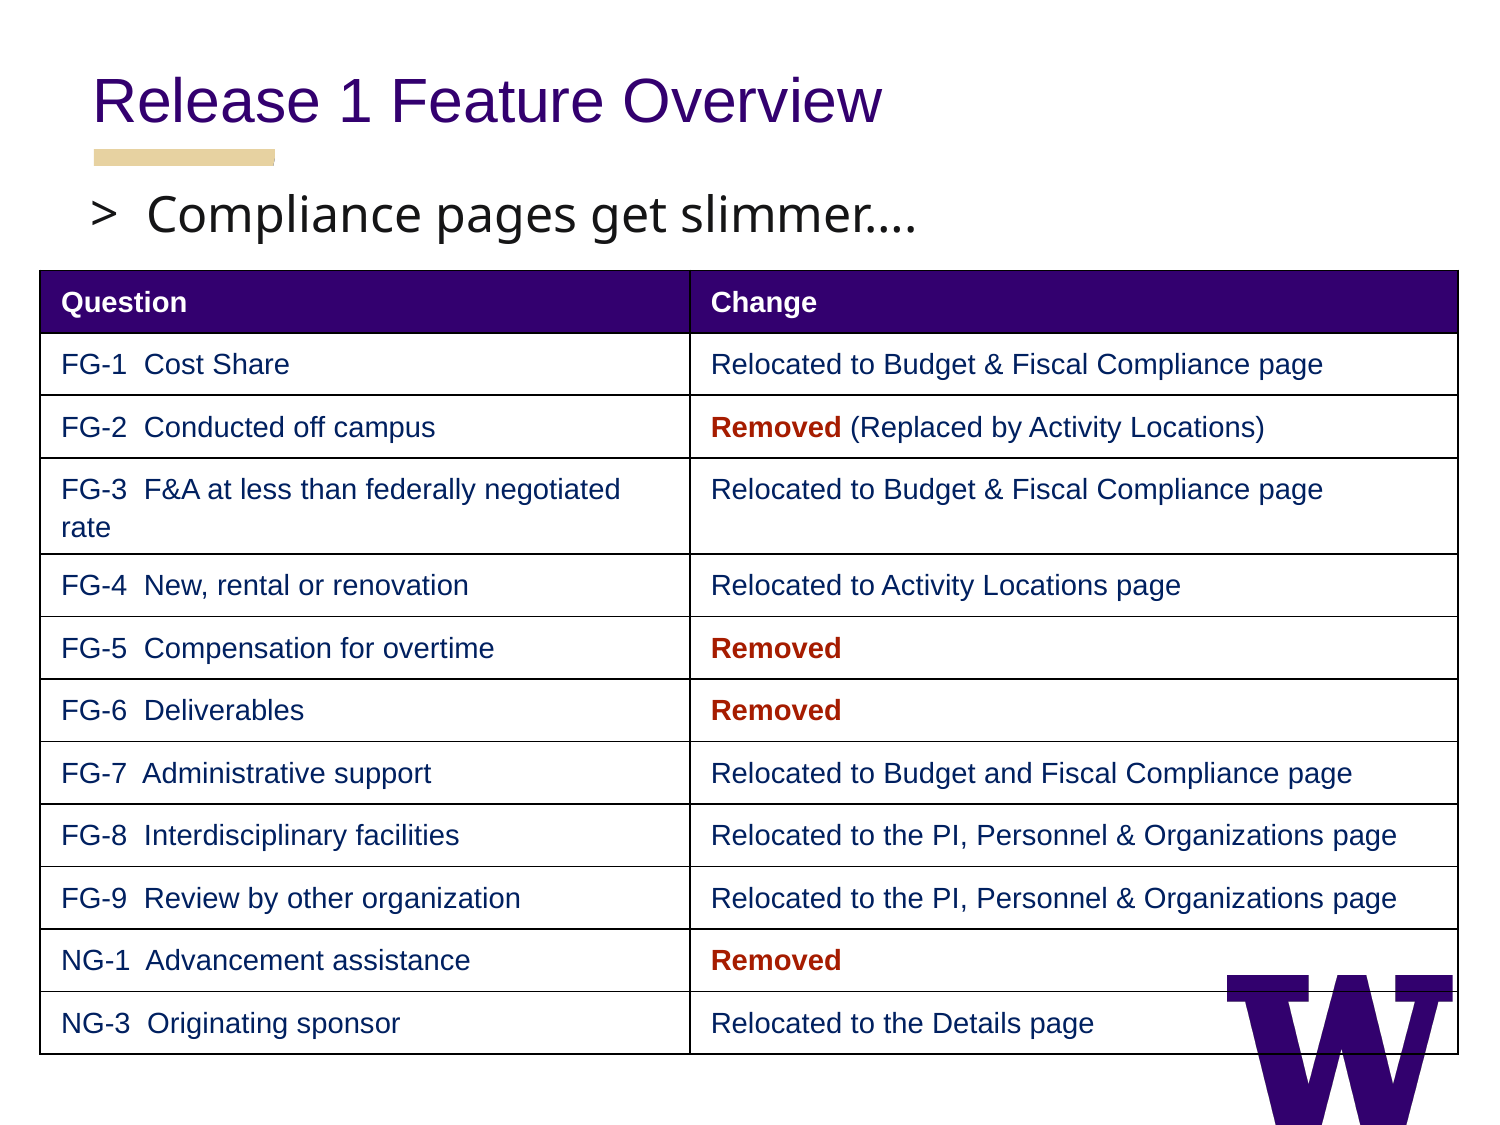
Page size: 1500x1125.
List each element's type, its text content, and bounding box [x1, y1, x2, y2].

table_cell NG-1 Advancement assistance [41, 930, 689, 991]
table_cell Relocated to Budget and Fiscal Compliance page [691, 742, 1457, 803]
table_cell FG-5 Compensation for overtime [41, 617, 689, 678]
table_cell Relocated to Budget & Fiscal Compliance page [691, 459, 1457, 553]
table_cell FG-2 Conducted off campus [41, 396, 689, 457]
table_cell Relocated to the PI, Personnel & Organizations page [691, 867, 1457, 928]
table_cell Relocated to the PI, Personnel & Organizations page [691, 805, 1457, 866]
table_cell Removed [691, 617, 1457, 678]
table_cell FG-8 Interdisciplinary facilities [41, 805, 689, 866]
table_cell Relocated to the Details page [691, 992, 1457, 1053]
table_cell FG-6 Deliverables [41, 680, 689, 741]
table_cell FG-1 Cost Share [41, 334, 689, 394]
table_cell FG-9 Review by other organization [41, 867, 689, 928]
table_header Question [41, 271, 689, 332]
list Release 1 Feature Overview [77, 60, 1453, 174]
table_cell FG-3 F&A at less than federally negotiated rate [41, 459, 689, 553]
table_header Change [691, 271, 1457, 332]
table_cell FG-7 Administrative support [41, 742, 689, 803]
table_cell Relocated to Activity Locations page [691, 555, 1457, 616]
table_cell Removed (Replaced by Activity Locations) [691, 396, 1457, 457]
picture [1227, 1055, 1453, 1125]
table_cell FG-4 New, rental or renovation [41, 555, 689, 616]
table_cell Removed [691, 930, 1457, 991]
table_cell Relocated to Budget & Fiscal Compliance page [691, 334, 1457, 394]
table_cell NG-3 Originating sponsor [41, 992, 689, 1053]
table_cell Removed [691, 680, 1457, 741]
list Compliance pages get slimmer…. [75, 174, 1453, 258]
